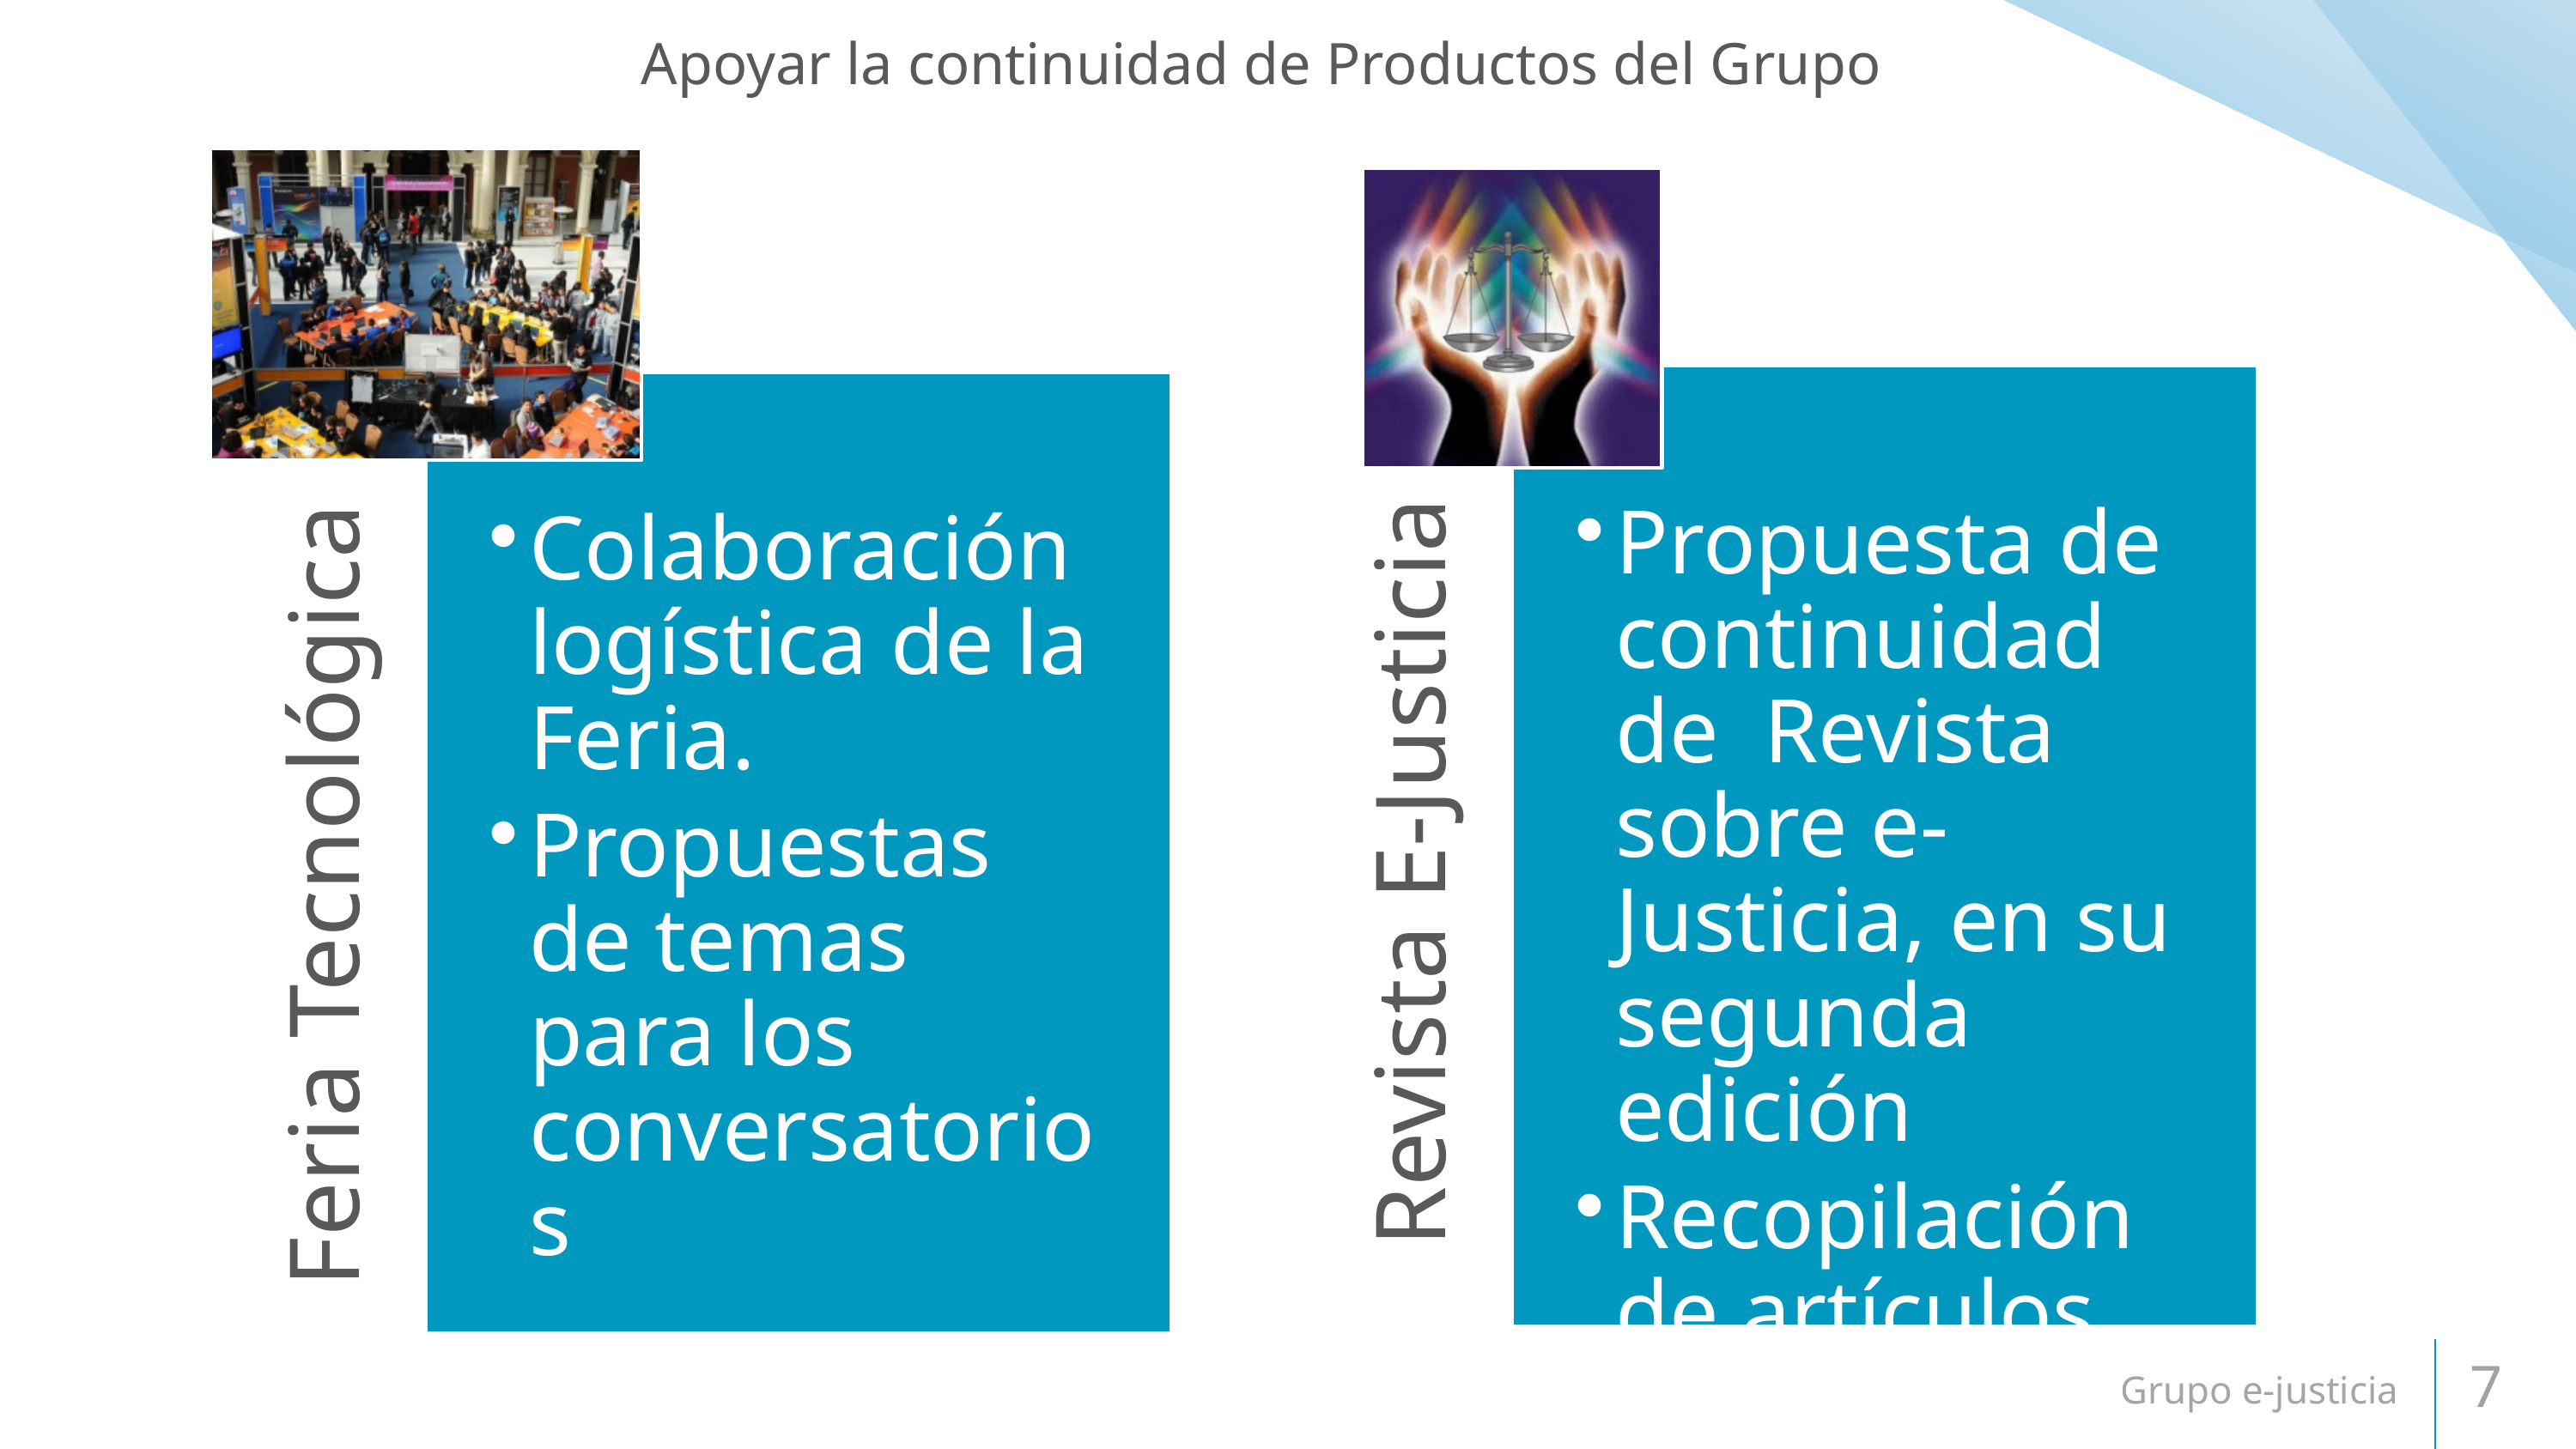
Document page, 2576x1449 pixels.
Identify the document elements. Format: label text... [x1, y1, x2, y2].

slide_number 7 [2446, 1350, 2575, 1428]
text_box Apoyar la continuidad de Productos del Grupo [628, 21, 1953, 102]
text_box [210, 134, 2258, 1367]
footer Grupo e-justicia [1326, 1350, 2421, 1428]
